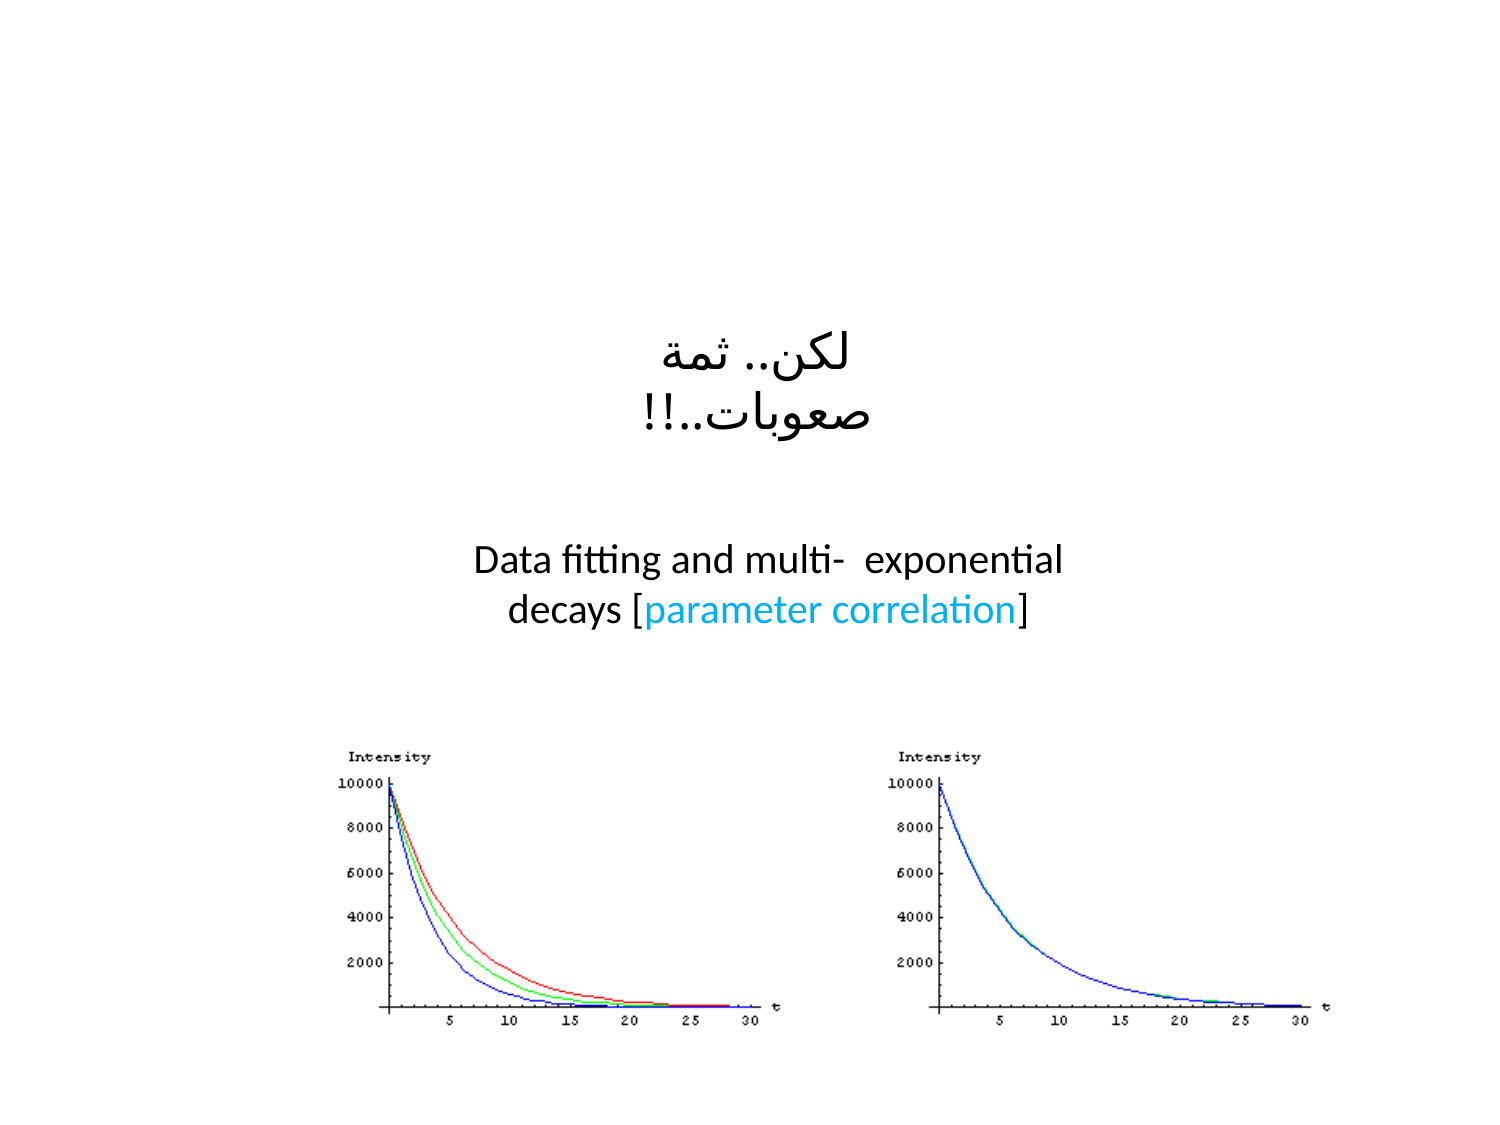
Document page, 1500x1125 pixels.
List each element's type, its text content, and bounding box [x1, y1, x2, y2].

picture [337, 749, 788, 1027]
text_box لكن.. ثمة صعوبات..!! [549, 312, 963, 448]
picture [887, 749, 1338, 1027]
text_box Data fitting and multi- exponential decays [parameter correlation] [437, 524, 1100, 640]
